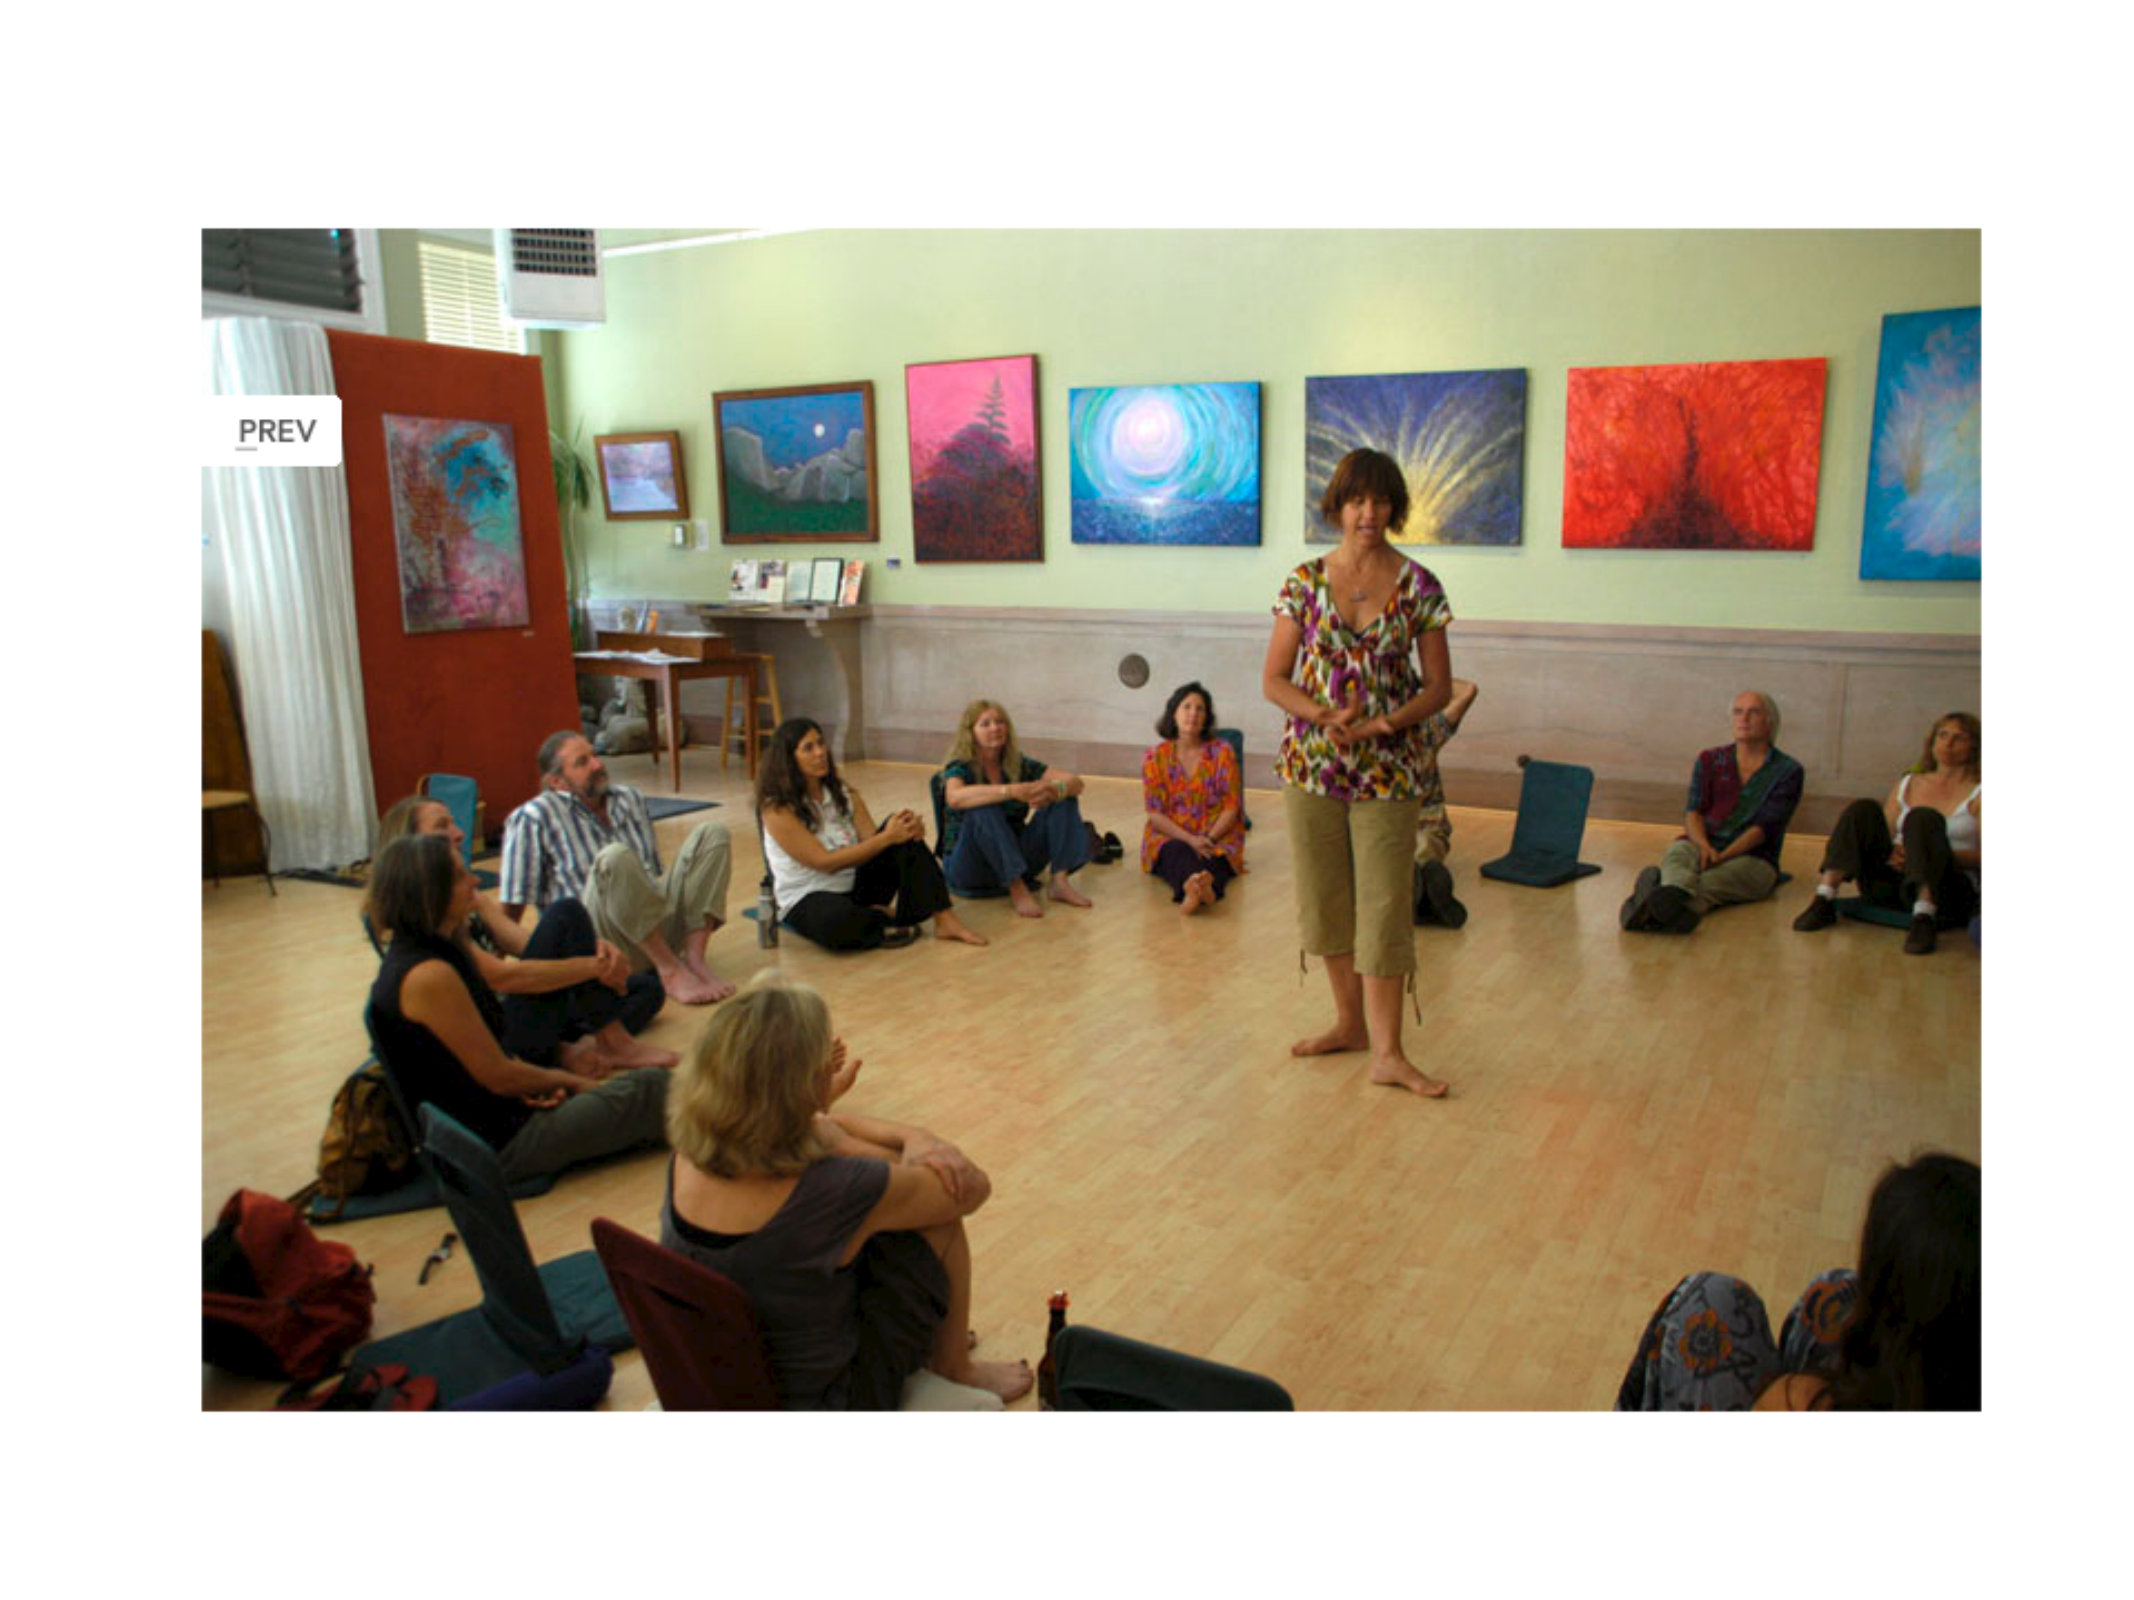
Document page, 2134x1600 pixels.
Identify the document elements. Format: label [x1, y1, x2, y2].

picture [180, 209, 2002, 1430]
